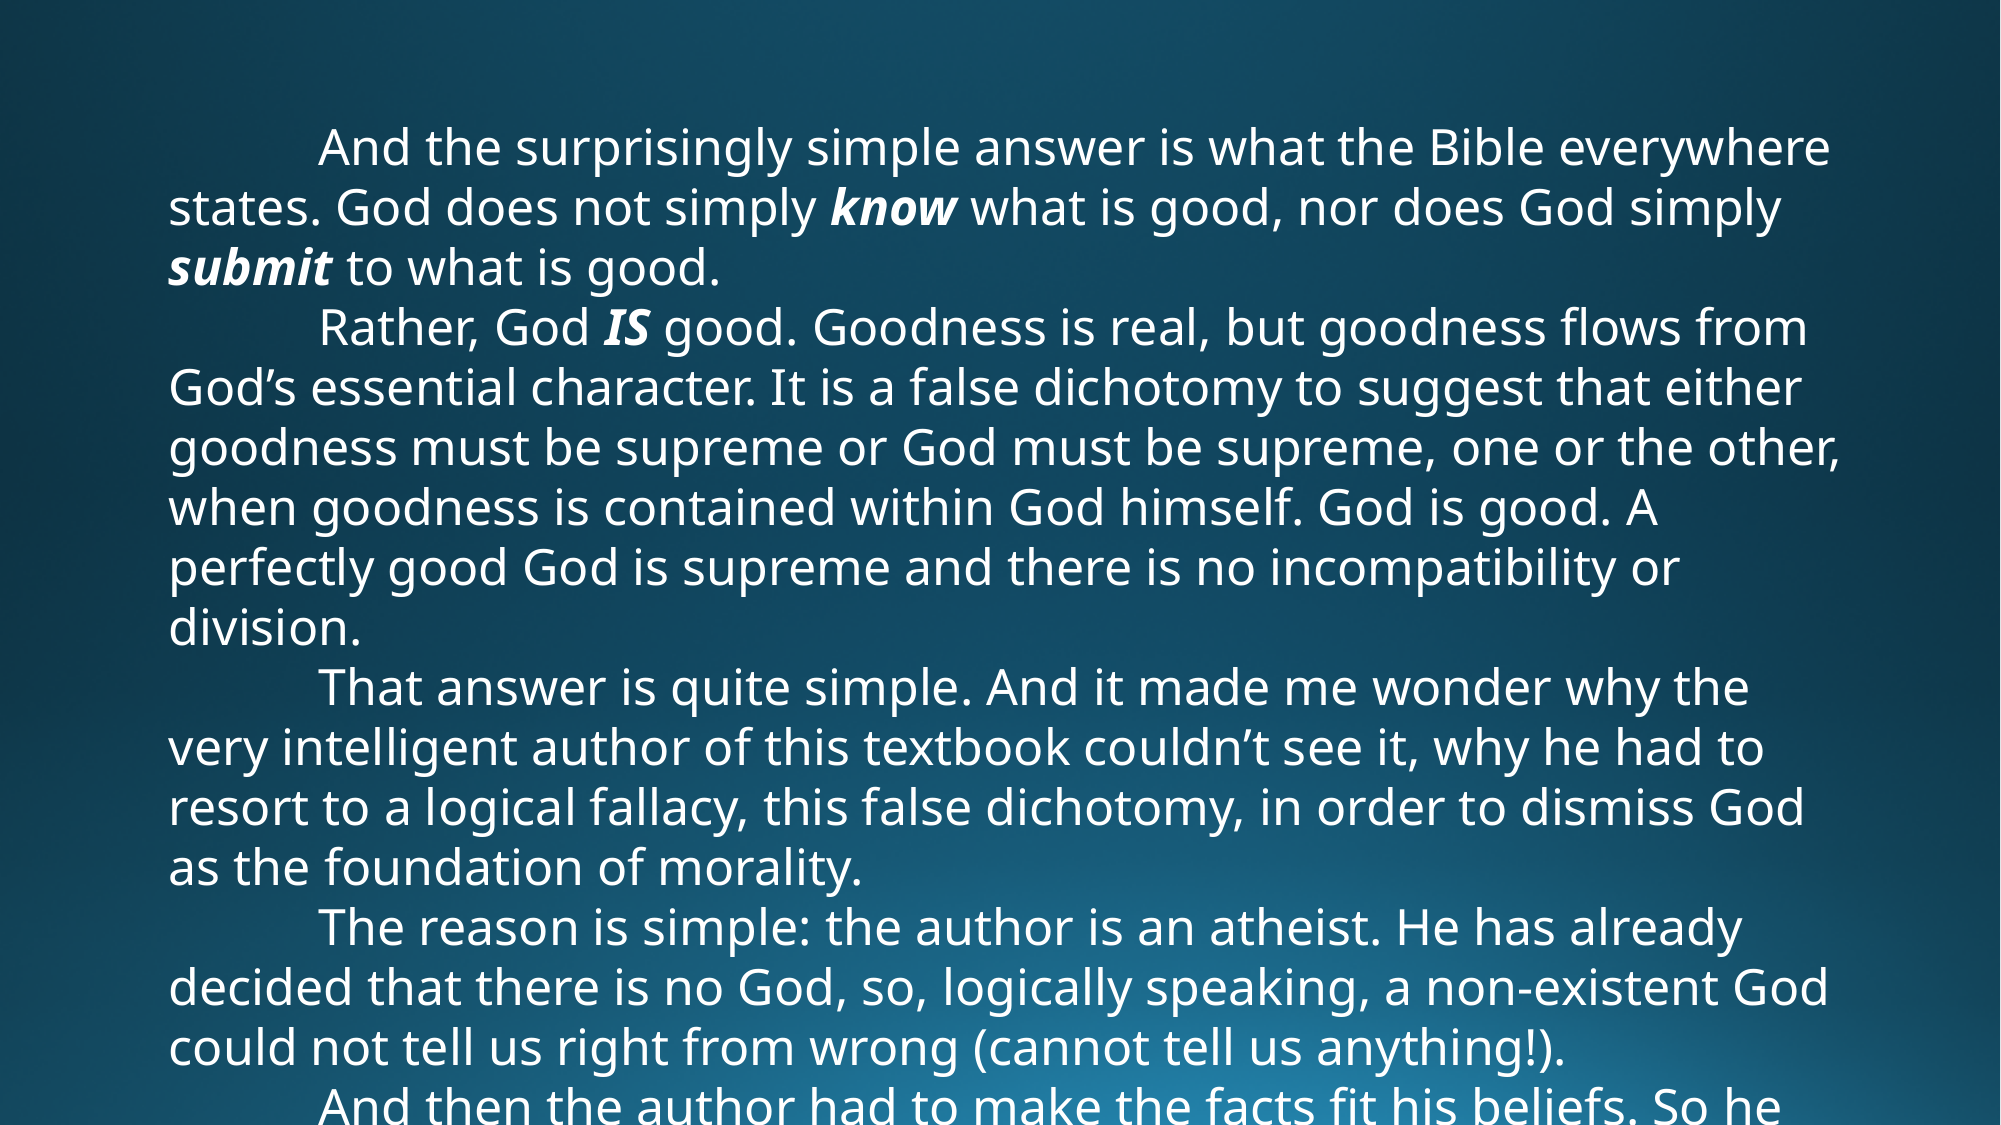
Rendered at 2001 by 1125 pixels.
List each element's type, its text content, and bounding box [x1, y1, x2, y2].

picture [0, 0, 2001, 1125]
text_box And the surprisingly simple answer is what the Bible everywhere states. God does not simply know what is good, nor does God simply submit to what is good. Rather, God IS good. Goodness is real, but goodness flows from God’s essential character. It is a false dichotomy to suggest that either goodness must be supreme or God must be supreme, one or the other, when goodness is contained within God himself. God is good. A perfectly good God is supreme and there is no incompatibility or division. That answer is quite simple. And it made me wonder why the very intelligent author of this textbook couldn’t see it, why he had to resort to a logical fallacy, this false dichotomy, in order to dismiss God as the foundation of morality. The reason is simple: the author is an atheist. He has already decided that there is no God, so, logically speaking, a non-existent God could not tell us right from wrong (cannot tell us anything!). And then the author had to make the facts fit his beliefs. So he had to fudge on the truth. [154, 107, 1868, 1125]
